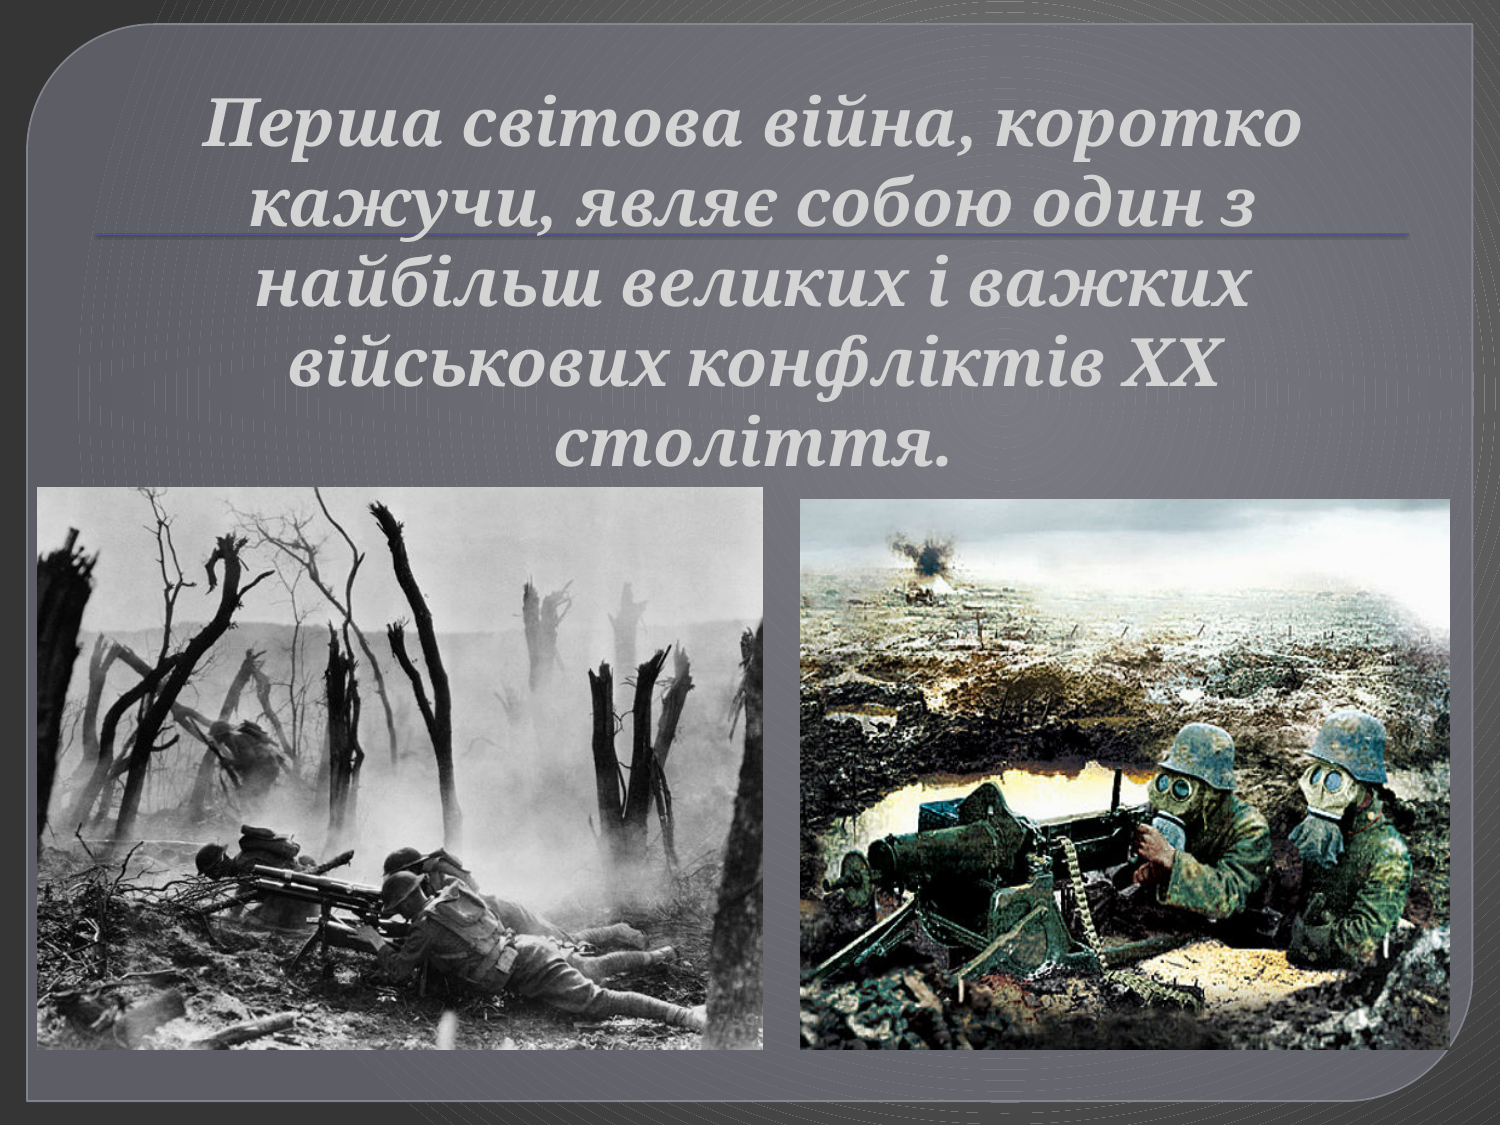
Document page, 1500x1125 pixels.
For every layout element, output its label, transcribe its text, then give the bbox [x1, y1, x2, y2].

title Перша світова війна, коротко кажучи, являє собою один з найбільш великих і важких військових конфліктів XX століття. [75, 41, 1425, 488]
picture [799, 499, 1451, 1051]
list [37, 487, 763, 1051]
